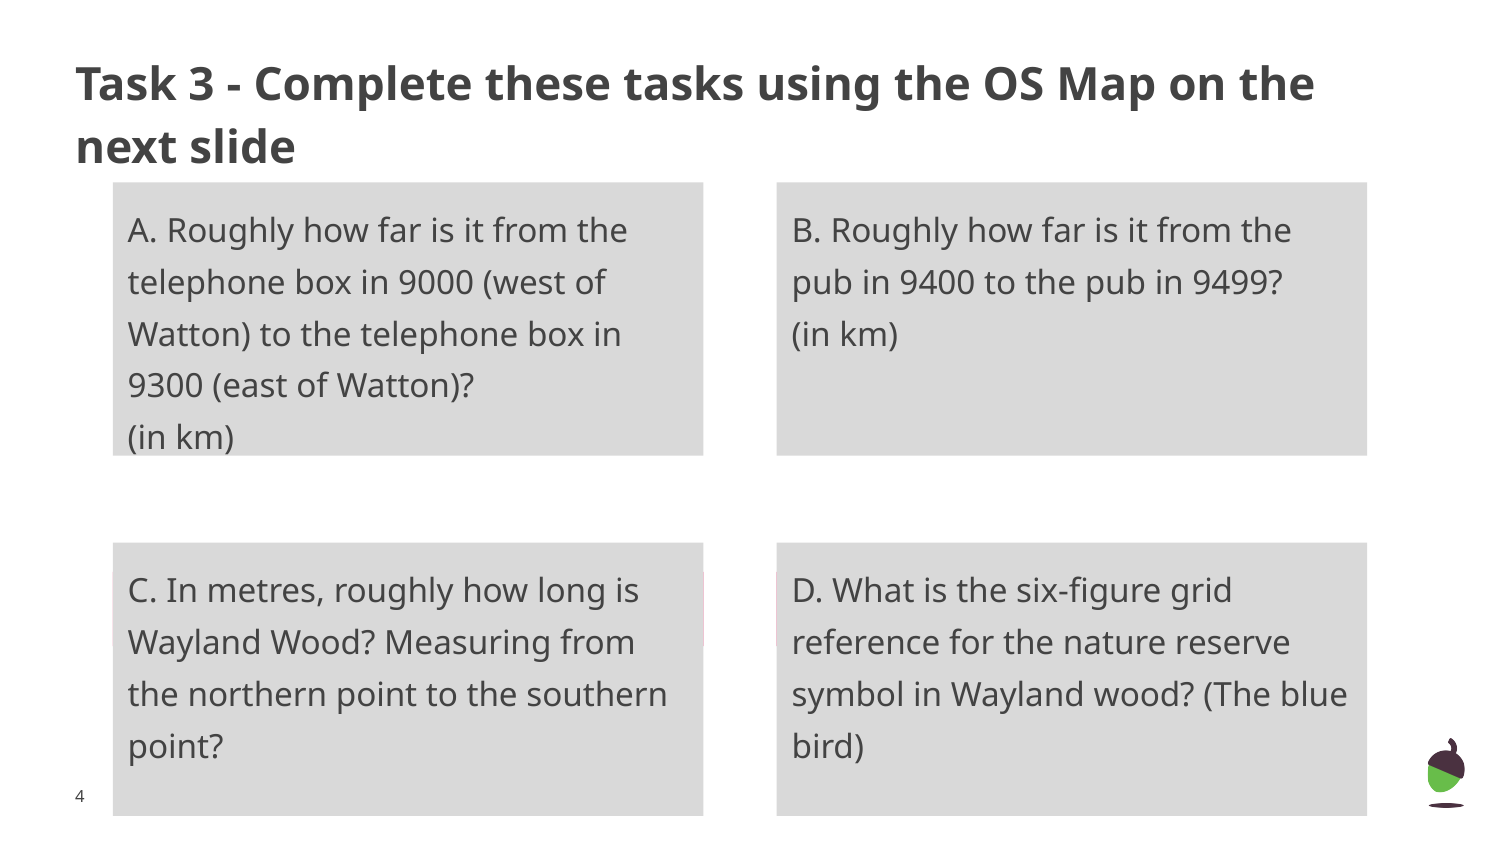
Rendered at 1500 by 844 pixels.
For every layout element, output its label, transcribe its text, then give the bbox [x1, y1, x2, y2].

title Task 3 - Complete these tasks using the OS Map on the next slide [75, 46, 1425, 181]
picture [1427, 738, 1465, 808]
subtitle D. What is the six-figure grid reference for the nature reserve symbol in Wayland wood? (The blue bird) [776, 542, 1368, 816]
slide_number ‹#› [75, 786, 194, 816]
subtitle C. In metres, roughly how long is Wayland Wood? Measuring from the northern point to the southern point? [112, 542, 704, 816]
subtitle A. Roughly how far is it from the telephone box in 9000 (west of Watton) to the telephone box in 9300 (east of Watton)? (in km) [112, 182, 704, 456]
subtitle B. Roughly how far is it from the pub in 9400 to the pub in 9499? (in km) [776, 182, 1368, 456]
